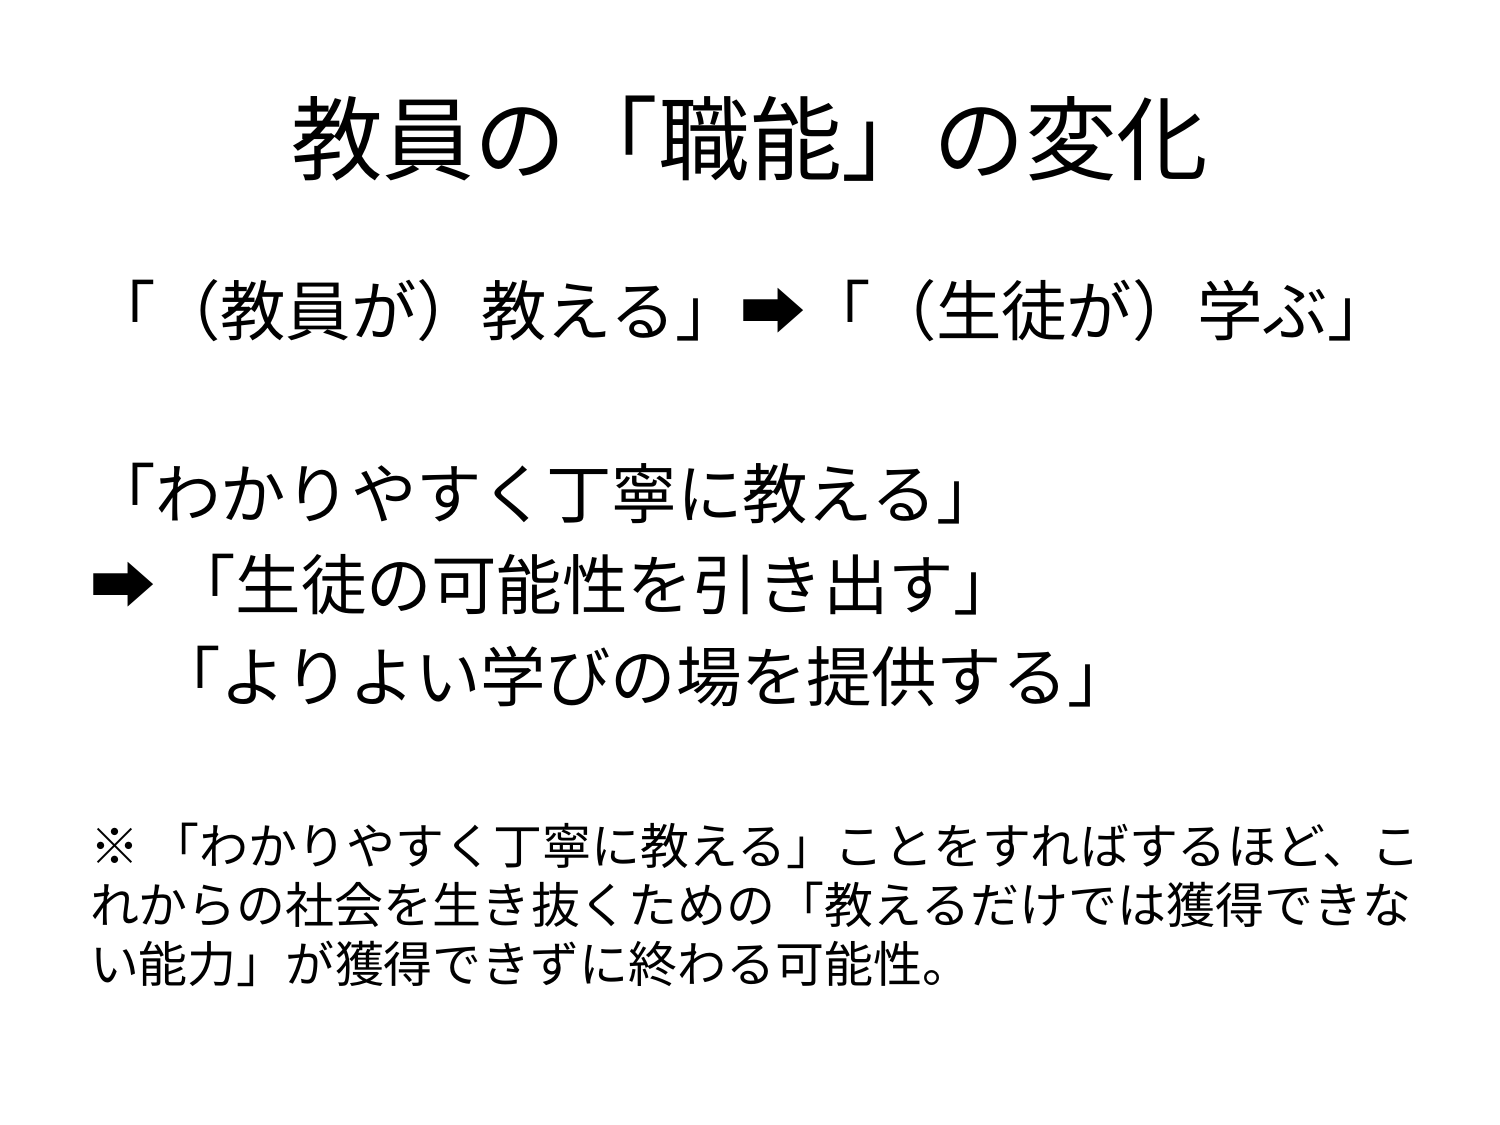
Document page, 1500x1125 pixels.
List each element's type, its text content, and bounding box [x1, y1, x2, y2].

title 教員の「職能」の変化 [75, 42, 1425, 231]
list 「（教員が）教える」➡「（生徒が）学ぶ」 「わかりやすく丁寧に教える」 ➡「生徒の可能性を引き出す」 「よりよい学びの場を提供する」 ※「わかりやすく丁寧に教える」ことをすればするほど、これからの社会を生き抜くための「教えるだけでは獲得できない能力」が獲得できずに終わる可能性。 [75, 262, 1459, 1005]
